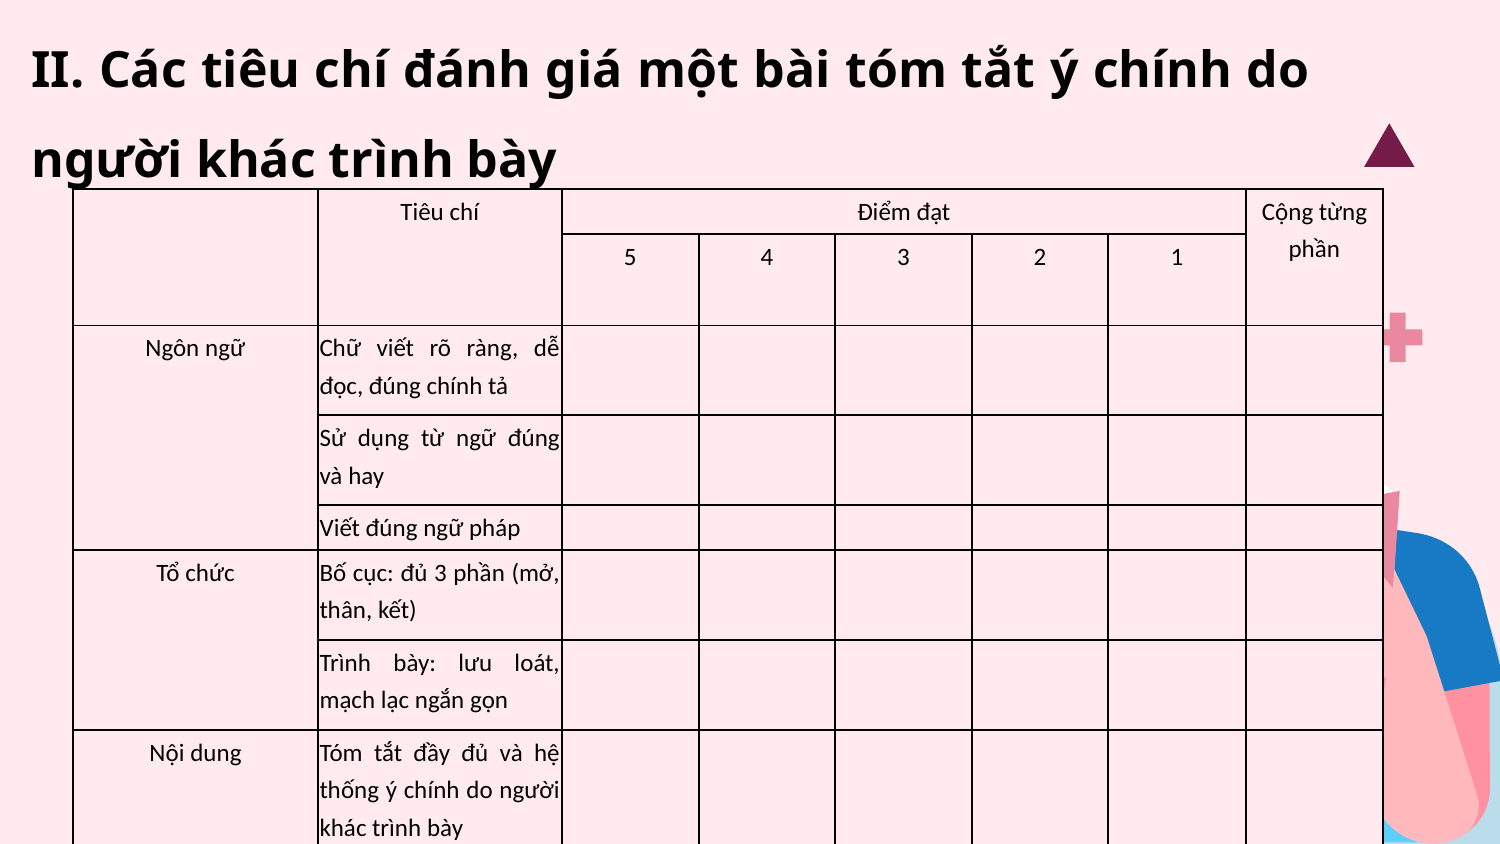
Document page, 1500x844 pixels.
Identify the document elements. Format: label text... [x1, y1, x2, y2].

table_cell [973, 641, 1044, 729]
table_cell [700, 326, 834, 414]
table_cell [563, 731, 698, 844]
table_header Tiêu chí [319, 190, 561, 325]
table_cell [973, 326, 1044, 414]
table_cell Nội dung [74, 731, 317, 844]
table_cell [700, 641, 834, 729]
table_header [74, 190, 317, 325]
table_cell [563, 641, 698, 729]
table_cell [973, 551, 1044, 639]
table_cell Tóm tắt đầy đủ và hệ thống ý chính do người khác trình bày [319, 731, 561, 844]
table_cell [563, 416, 698, 504]
table_header Cộng từng phần [1247, 190, 1382, 317]
text_box II. Các tiêu chí đánh giá một bài tóm tắt ý chính do người khác trình bày [16, 0, 1325, 195]
table_cell [563, 506, 698, 549]
table_cell 3 [836, 235, 971, 325]
table_header Điểm đạt [563, 190, 1245, 233]
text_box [1049, 318, 1500, 844]
table_cell 2 [973, 235, 1107, 325]
table_cell [563, 326, 698, 414]
table_cell [836, 326, 971, 414]
table_cell Tổ chức [74, 551, 317, 729]
table_cell [700, 416, 834, 504]
table_cell [973, 416, 1044, 504]
table_cell Bố cục: đủ 3 phần (mở, thân, kết) [319, 551, 561, 639]
table_cell Ngôn ngữ [74, 326, 317, 549]
table_cell [700, 551, 834, 639]
table_cell [563, 551, 698, 639]
table_cell [700, 731, 834, 844]
table_cell [836, 641, 971, 729]
table_cell [973, 731, 1044, 844]
table_cell Sử dụng từ ngữ đúng và hay [319, 416, 561, 504]
table_cell [700, 506, 834, 549]
table_cell Viết đúng ngữ pháp [319, 506, 561, 549]
table_cell [836, 551, 971, 639]
table_cell 4 [700, 235, 834, 325]
table_cell Chữ viết rõ ràng, dễ đọc, đúng chính tả [319, 326, 561, 414]
table_cell 5 [563, 235, 698, 325]
table_cell Trình bày: lưu loát, mạch lạc ngắn gọn [319, 641, 561, 729]
table_cell [973, 506, 1044, 549]
table_cell [836, 416, 971, 504]
table_cell 1 [1109, 235, 1245, 317]
table_cell [836, 506, 971, 549]
table_cell [836, 731, 971, 844]
